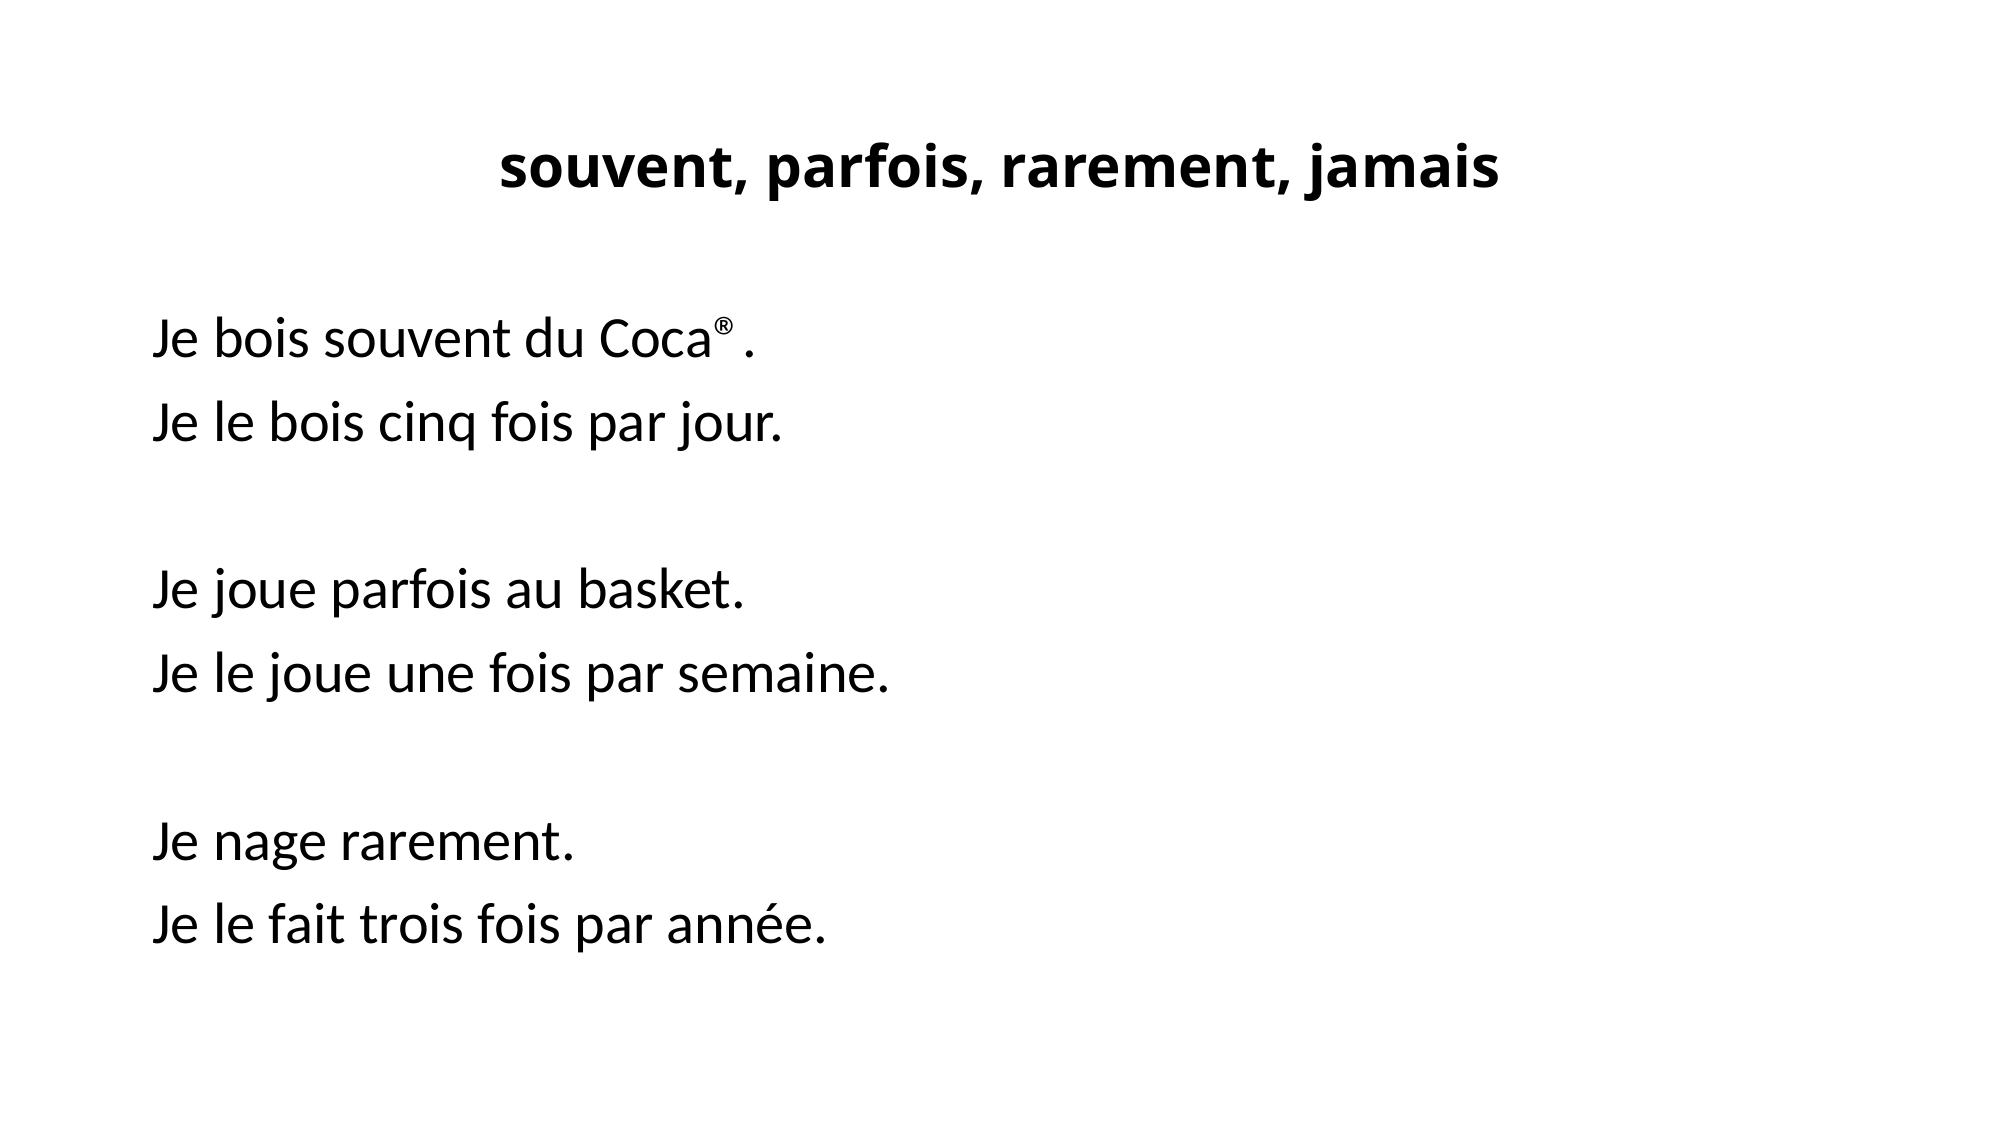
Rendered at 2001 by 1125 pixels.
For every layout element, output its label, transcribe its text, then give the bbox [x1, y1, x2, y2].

title souvent, parfois, rarement, jamais [137, 59, 1863, 278]
list Je bois souvent du Coca®. Je le bois cinq fois par jour. Je joue parfois au basket. Je le joue une fois par semaine. Je nage rarement. Je le fait trois fois par année. [137, 299, 1863, 1014]
